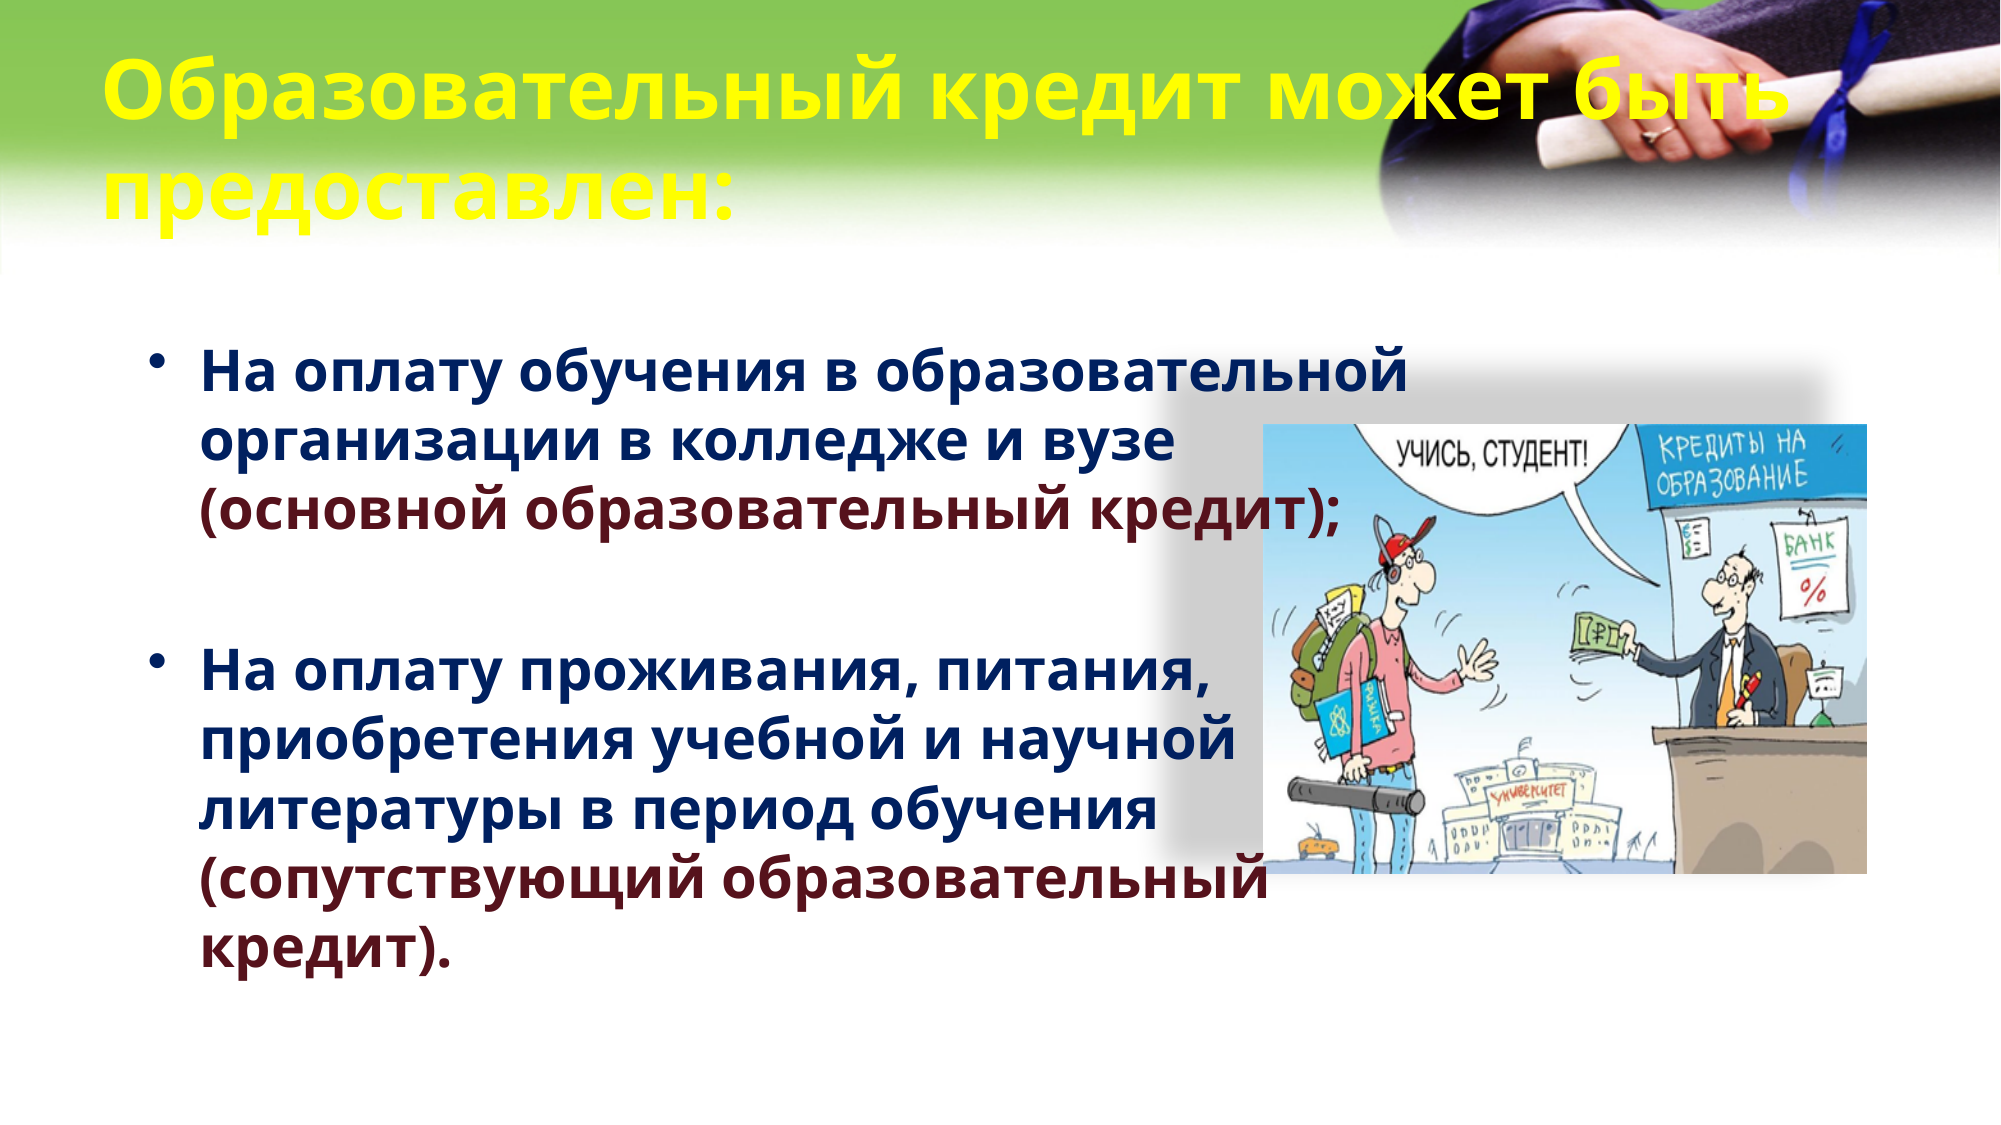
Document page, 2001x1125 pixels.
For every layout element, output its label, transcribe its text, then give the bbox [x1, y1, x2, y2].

list На оплату обучения в образовательной организации в колледже и вузе (основной образовательный кредит); На оплату проживания, питания, приобретения учебной и научной литературы в период обучения (сопутствующий образовательный кредит). [132, 326, 1435, 1001]
picture [0, 0, 2001, 1125]
title Образовательный кредит может быть предоставлен: [85, 46, 1888, 326]
